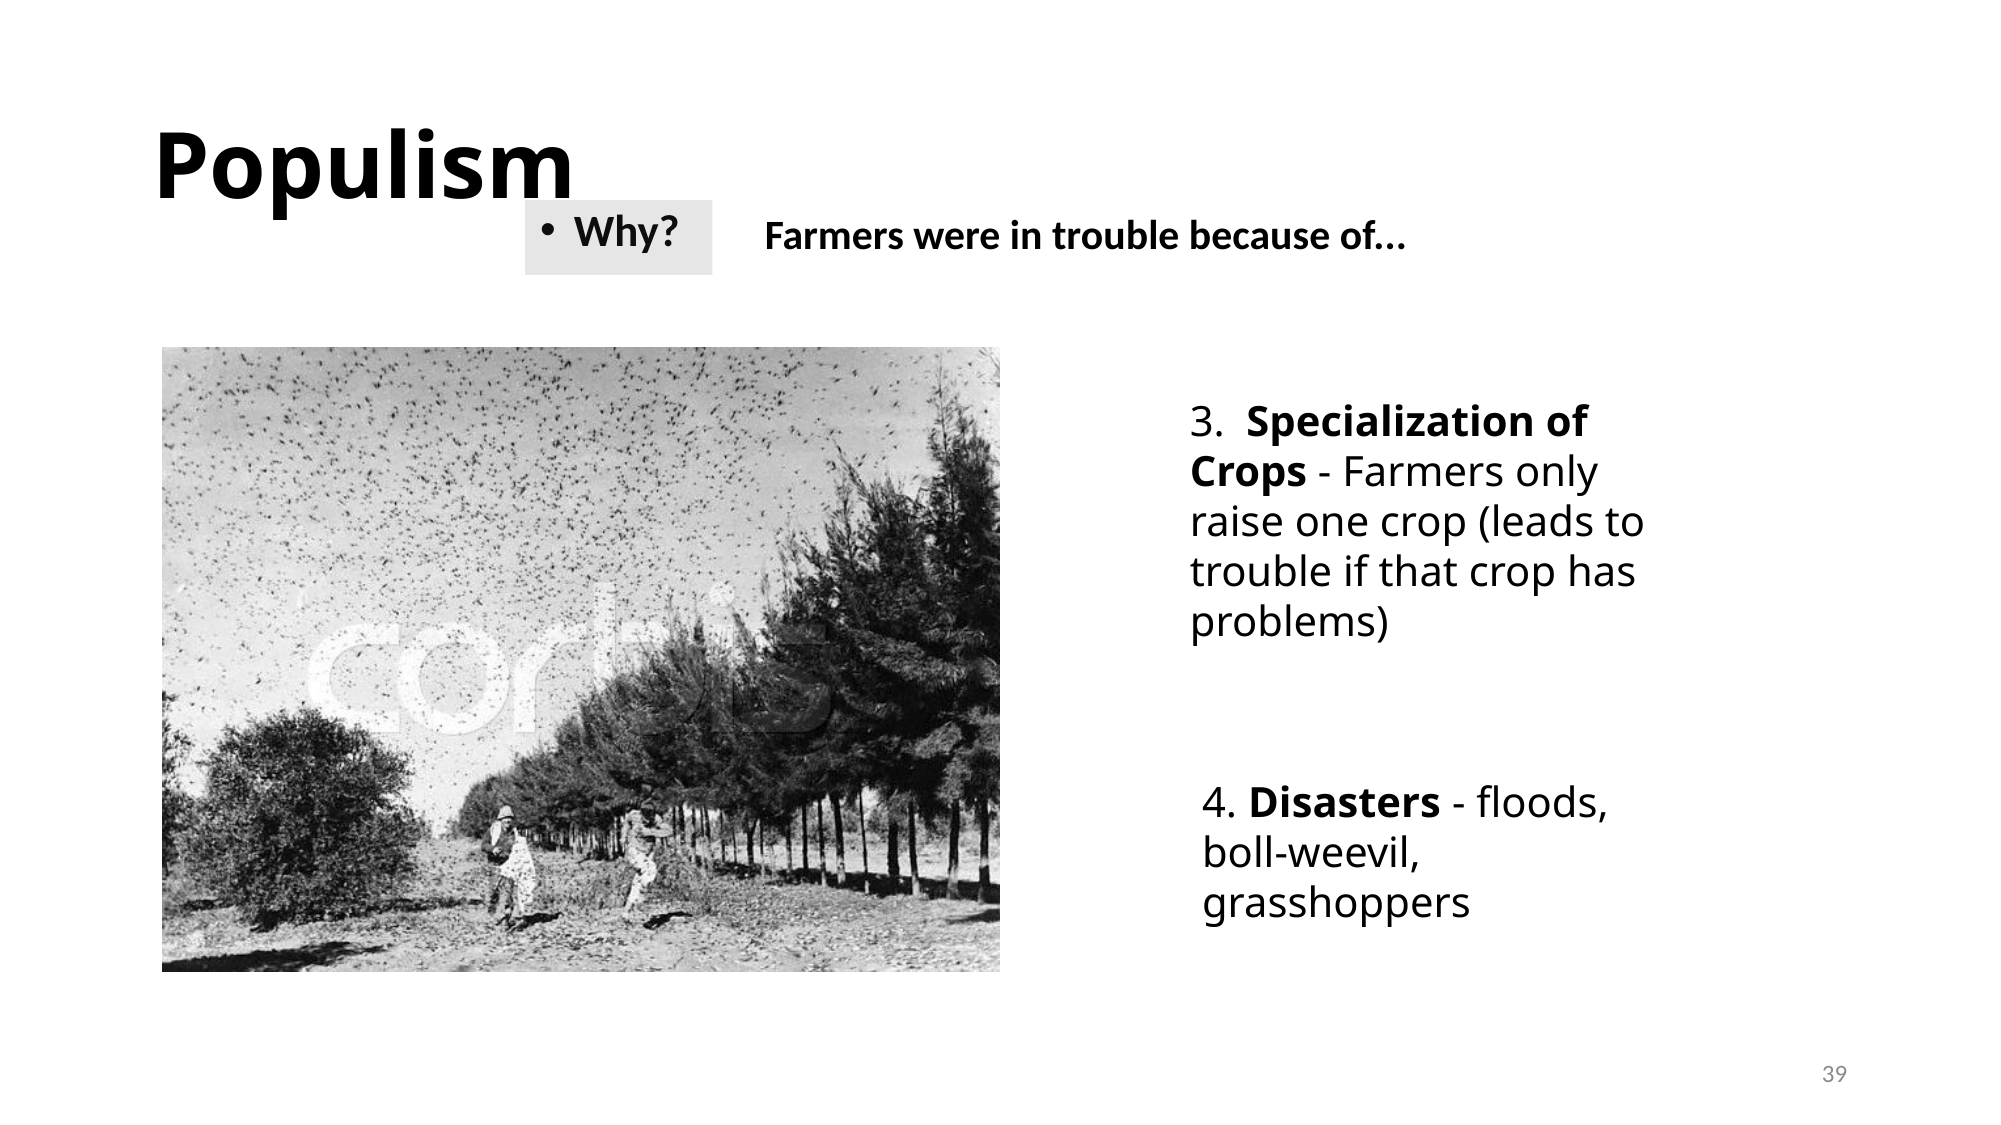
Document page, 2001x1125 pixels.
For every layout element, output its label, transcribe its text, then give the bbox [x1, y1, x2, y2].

text_box Farmers were in trouble because of... [750, 200, 1700, 265]
slide_number 39 [1412, 1042, 1863, 1103]
text_box 4. Disasters - floods, boll-weevil, grasshoppers [1187, 768, 1700, 934]
list Why? [525, 200, 713, 275]
title Populism [137, 59, 1863, 278]
picture [162, 347, 1000, 973]
text_box 3. Specialization of Crops - Farmers only raise one crop (leads to trouble if that crop has problems) [1174, 387, 1713, 653]
